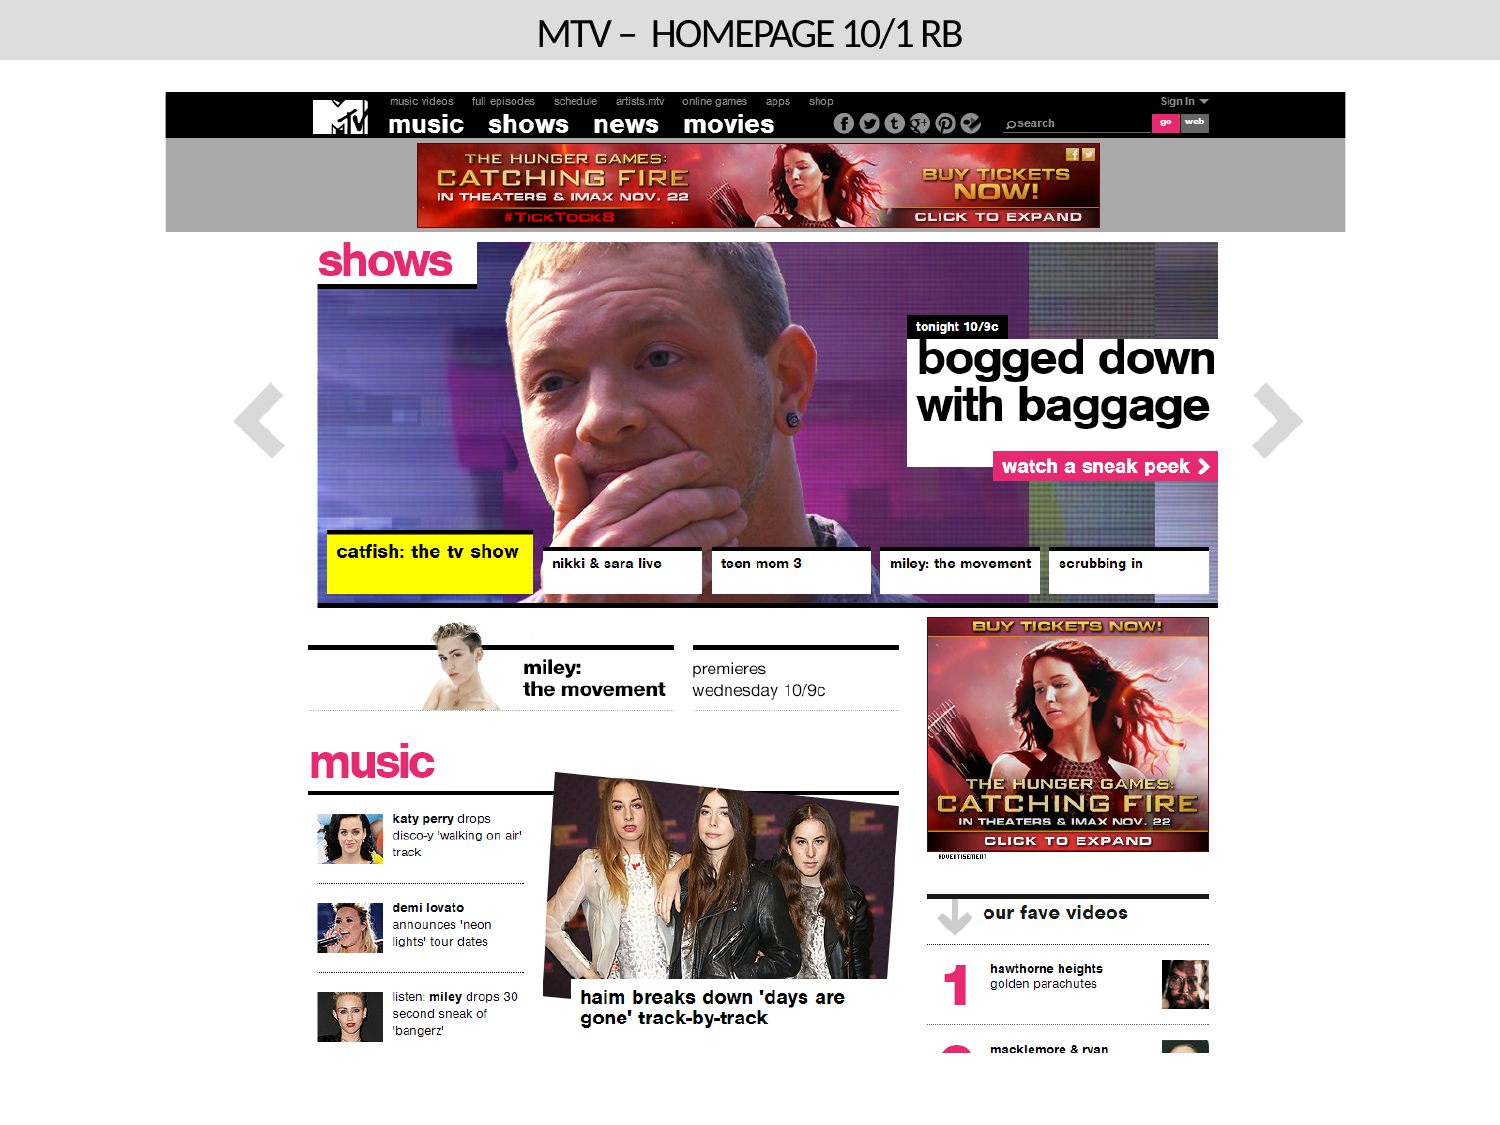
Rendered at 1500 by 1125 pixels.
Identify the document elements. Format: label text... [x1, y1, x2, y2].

picture [165, 91, 1346, 1053]
title MTV – HOMEPAGE 10/1 RB [75, 0, 1425, 63]
